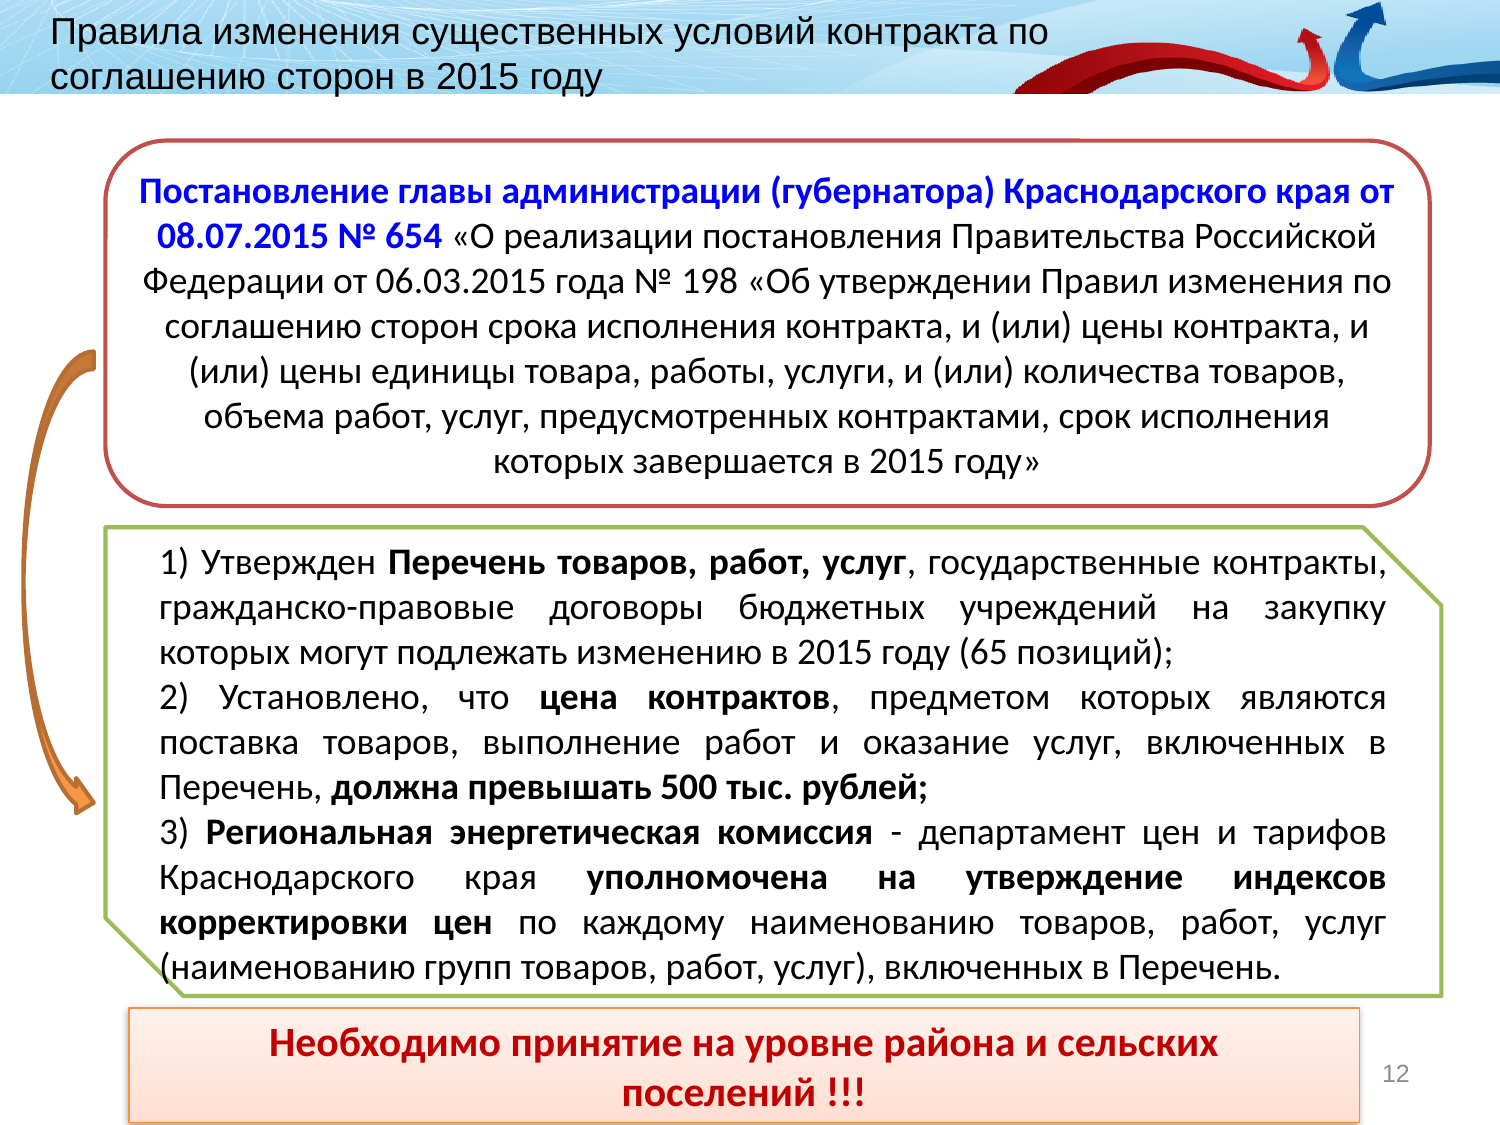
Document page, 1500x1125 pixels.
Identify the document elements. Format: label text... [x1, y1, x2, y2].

text_box Необходимо принятие на уровне района и сельских поселений !!! [128, 1007, 1360, 1123]
slide_number 12 [1364, 1042, 1425, 1103]
text_box [21, 115, 1467, 1080]
picture [0, 0, 1500, 94]
text_box [21, 349, 96, 816]
text_box 1) Утвержден Перечень товаров, работ, услуг, государственные контракты, гражданско-правовые договоры бюджетных учреждений на закупку которых могут подлежать изменению в 2015 году (65 позиций); 2) Установлено, что цена контрактов, предметом которых являются поставка товаров, выполнение работ и оказание услуг, включенных в Перечень, должна превышать 500 тыс. рублей; 3) Региональная энергетическая комиссия - департамент цен и тарифов Краснодарского края уполномочена на утверждение индексов корректировки цен по каждому наименованию товаров, работ, услуг (наименованию групп товаров, работ, услуг), включенных в Перечень. [103, 525, 1444, 999]
text_box Постановление главы администрации (губернатора) Краснодарского края от 08.07.2015 № 654 «О реализации постановления Правительства Российской Федерации от 06.03.2015 года № 198 «Об утверждении Правил изменения по соглашению сторон срока исполнения контракта, и (или) цены контракта, и (или) цены единицы товара, работы, услуги, и (или) количества товаров, объема работ, услуг, предусмотренных контрактами, срок исполнения которых завершается в 2015 году» [103, 138, 1432, 509]
